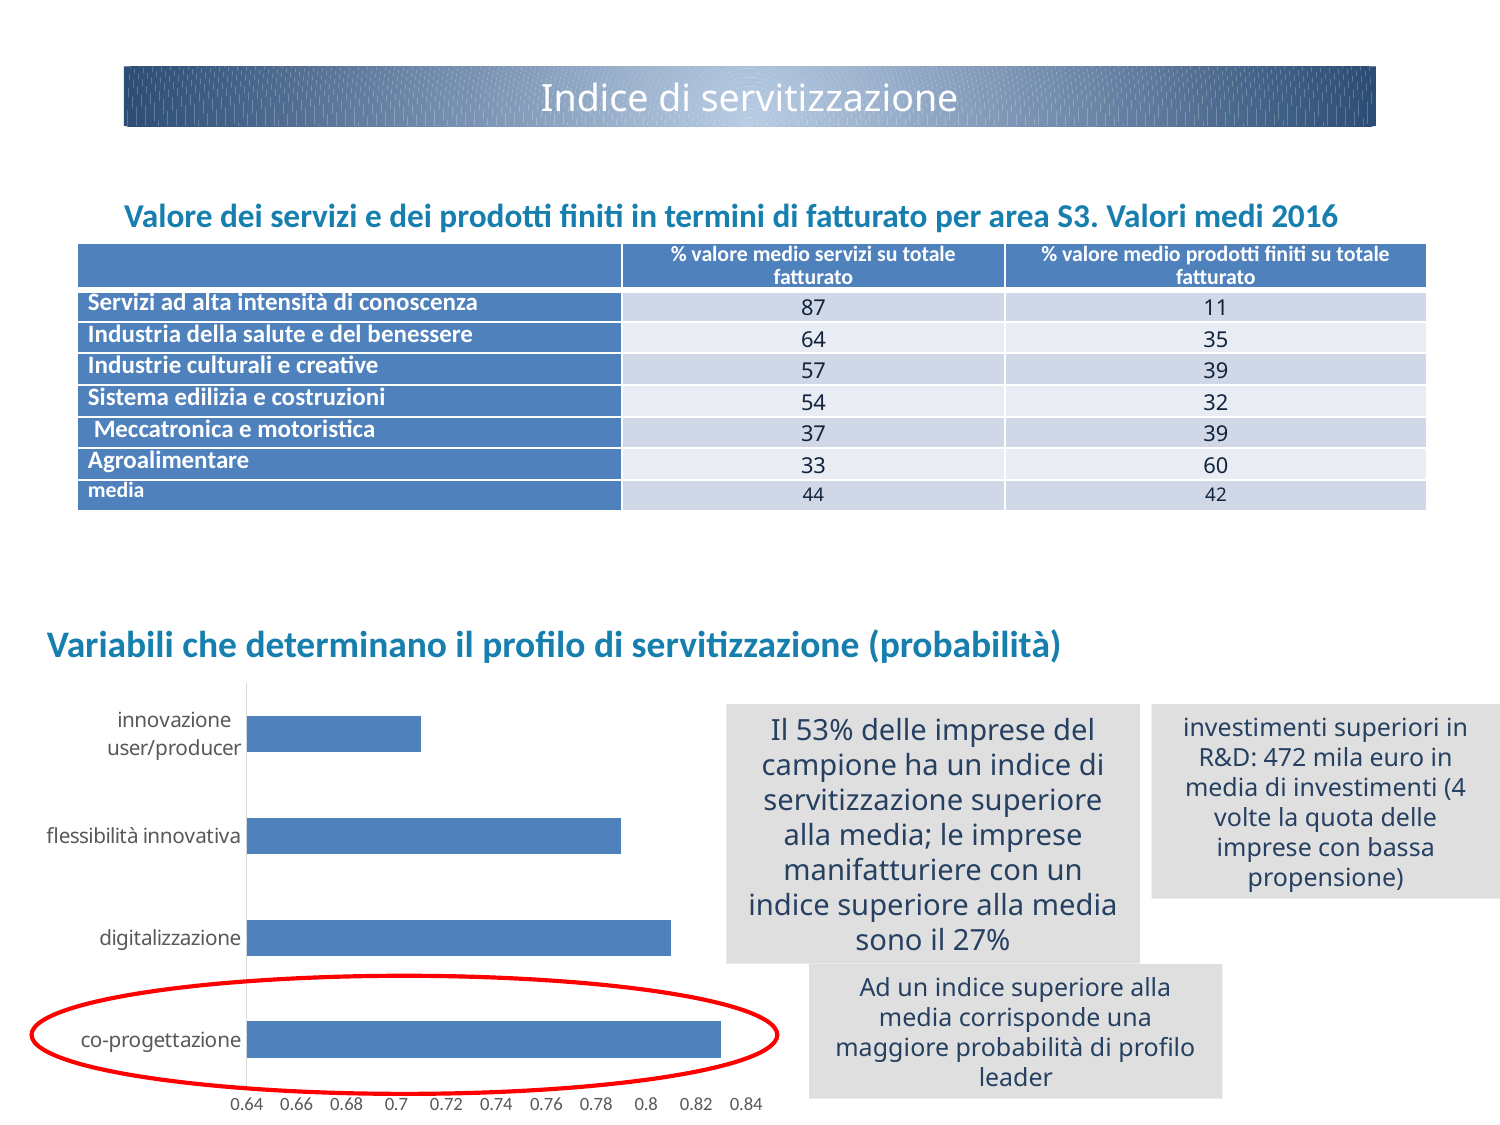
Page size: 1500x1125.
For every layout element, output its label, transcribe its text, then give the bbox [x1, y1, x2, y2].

table_header [78, 244, 621, 287]
text_box Il 53% delle imprese del campione ha un indice di servitizzazione superiore alla media; le imprese manifatturiere con un indice superiore alla media sono il 27% [785, 704, 1140, 964]
table_cell 35 [1006, 323, 1426, 352]
text_box Indice di servitizzazione [123, 66, 1376, 127]
table_cell Servizi ad alta intensità di conoscenza [78, 293, 621, 321]
table_cell media [78, 481, 621, 510]
table_header % valore medio prodotti finiti su totale fatturato [1006, 244, 1426, 287]
table_cell Meccatronica e motoristica [78, 418, 621, 447]
table_header % valore medio servizi su totale fatturato [623, 244, 1004, 287]
table_cell 60 [1006, 449, 1426, 479]
table_cell 44 [623, 481, 1004, 510]
text_box Variabili che determinano il profilo di servitizzazione (probabilità) [5, 609, 1105, 673]
table_cell 64 [623, 323, 1004, 352]
table_cell 54 [623, 386, 1004, 416]
table_cell 87 [623, 293, 1004, 321]
text_box Ad un indice superiore alla media corrisponde una maggiore probabilità di profilo leader [809, 964, 1223, 1099]
table_cell Industria della salute e del benessere [78, 323, 621, 352]
table_cell 37 [623, 418, 1004, 447]
table_cell Industrie culturali e creative [78, 354, 621, 384]
table_cell 42 [1006, 481, 1426, 510]
table_cell 39 [1006, 354, 1426, 384]
text_box Valore dei servizi e dei prodotti finiti in termini di fatturato per area S3. Valori medi 2016 [88, 184, 1376, 242]
text_box investimenti superiori in R&D: 472 mila euro in media di investimenti (4 volte la quota delle imprese con bassa propensione) [1151, 704, 1500, 899]
table_cell Agroalimentare [78, 449, 621, 479]
table_cell 32 [1006, 386, 1426, 416]
chart [29, 673, 780, 1125]
table_cell Sistema edilizia e costruzioni [78, 386, 621, 416]
table_cell 33 [623, 449, 1004, 479]
table_cell 11 [1006, 293, 1426, 321]
table_cell 57 [623, 354, 1004, 384]
table_cell 39 [1006, 418, 1426, 447]
